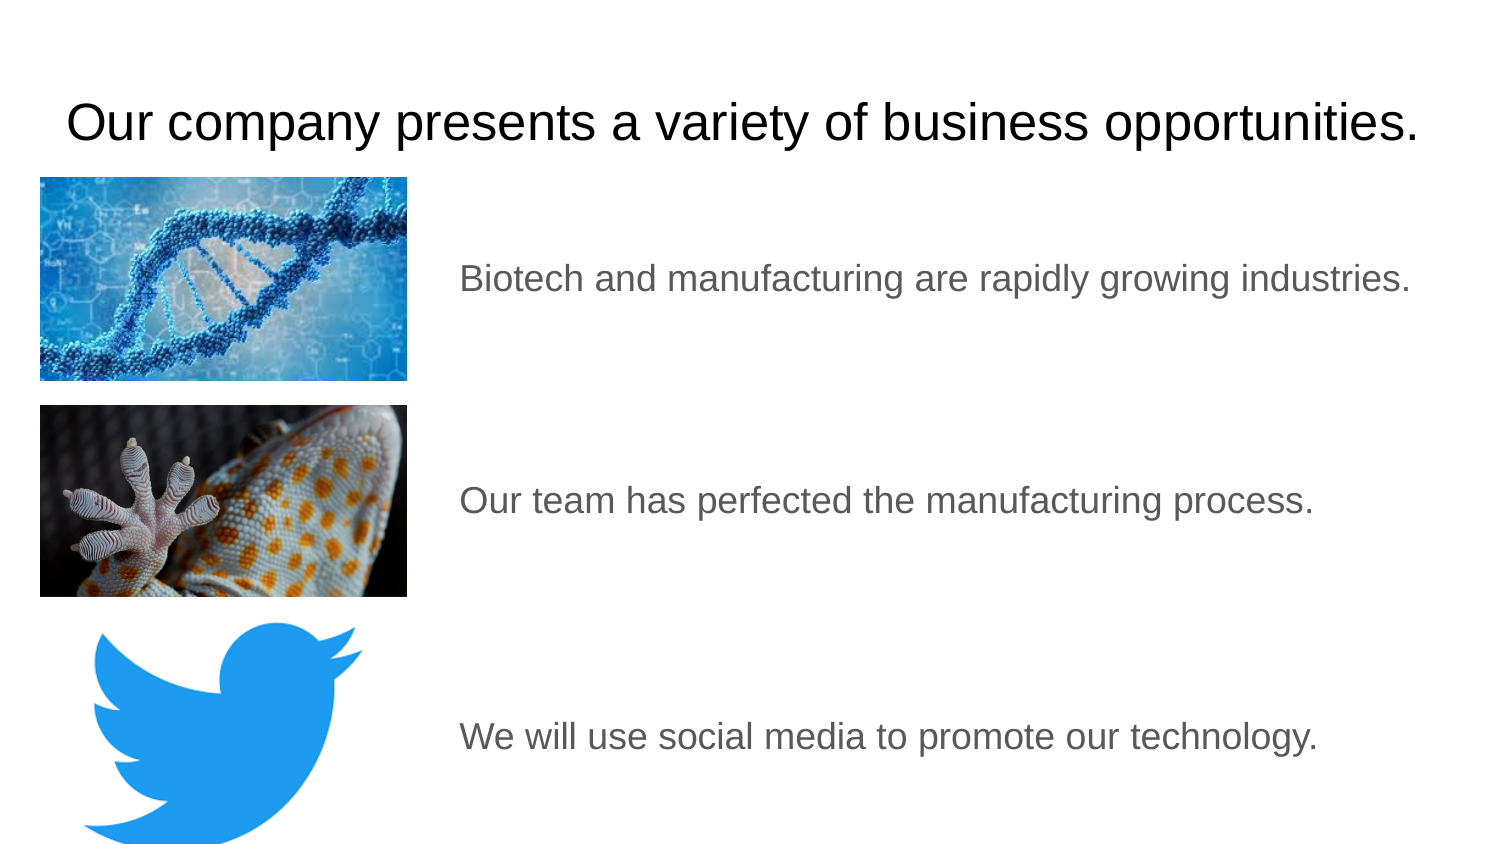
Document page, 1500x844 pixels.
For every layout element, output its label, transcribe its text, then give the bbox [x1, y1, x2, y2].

picture [39, 405, 407, 597]
picture [39, 177, 407, 381]
list Biotech and manufacturing are rapidly growing industries. [444, 232, 1464, 326]
picture [82, 621, 364, 844]
list We will use social media to promote our technology. [444, 690, 1464, 785]
list Our team has perfected the manufacturing process. [444, 454, 1464, 548]
title Our company presents a variety of business opportunities. [51, 72, 1449, 167]
